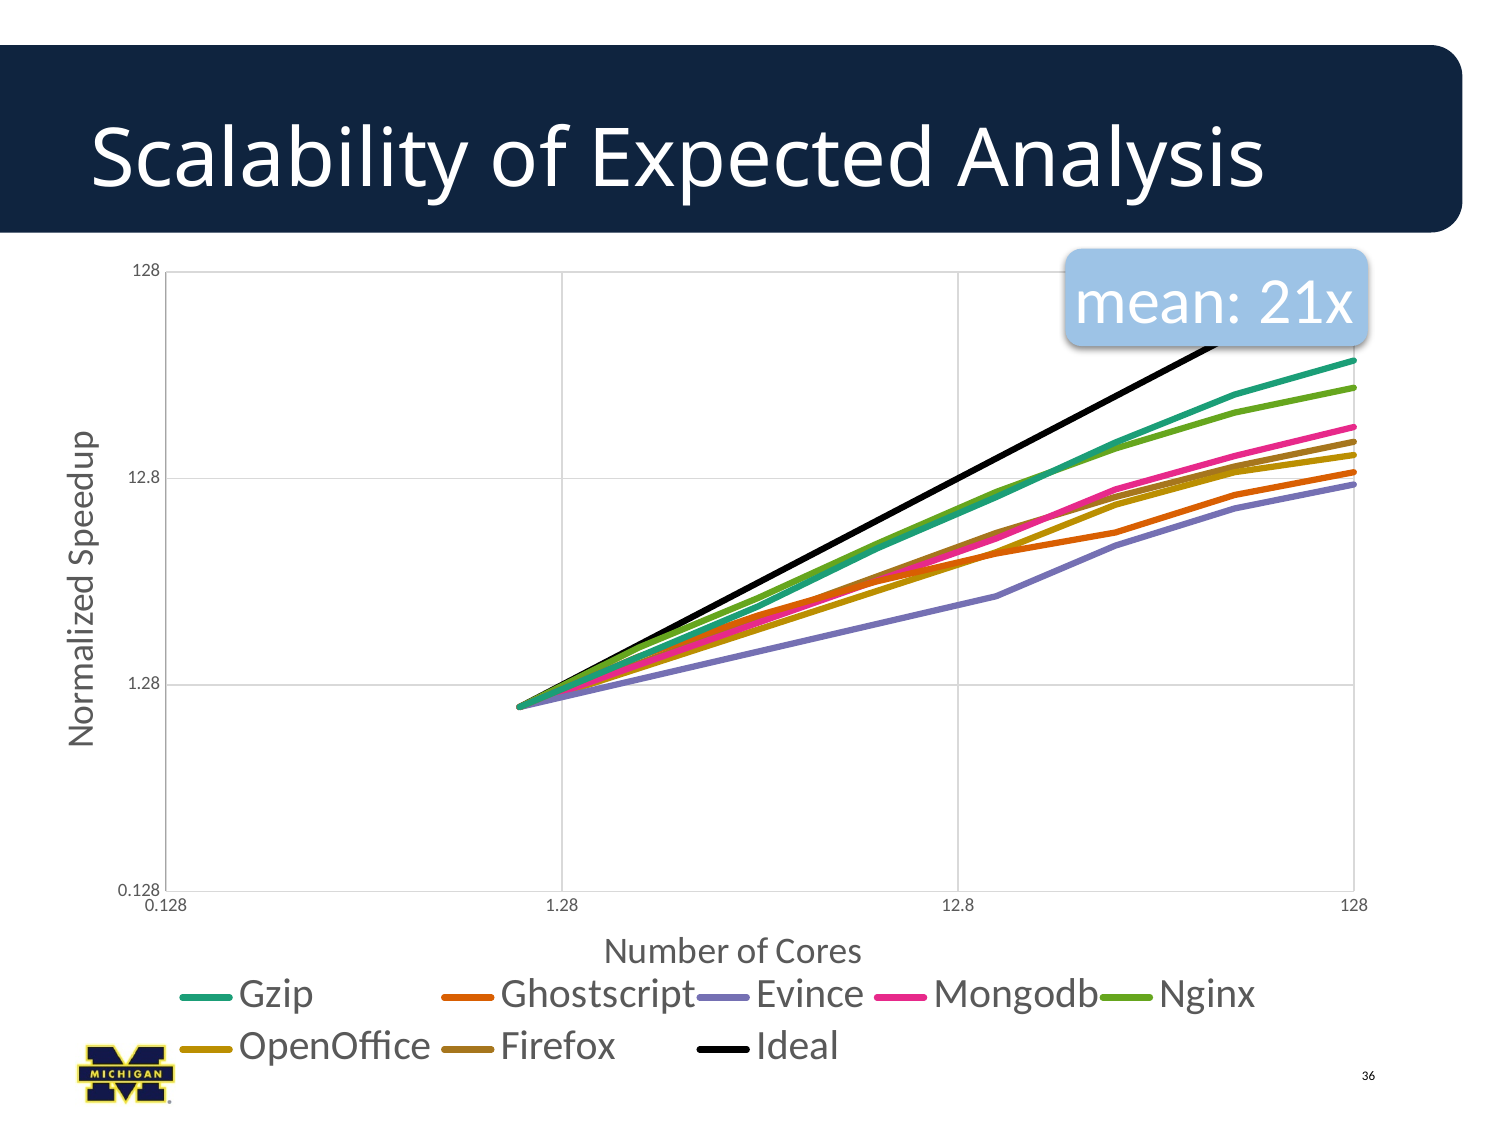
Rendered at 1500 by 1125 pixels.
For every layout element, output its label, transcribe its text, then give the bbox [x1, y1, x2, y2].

title Scalability of Expected Analysis [75, 72, 1391, 246]
picture [75, 1088, 176, 1107]
chart [53, 246, 1397, 1088]
